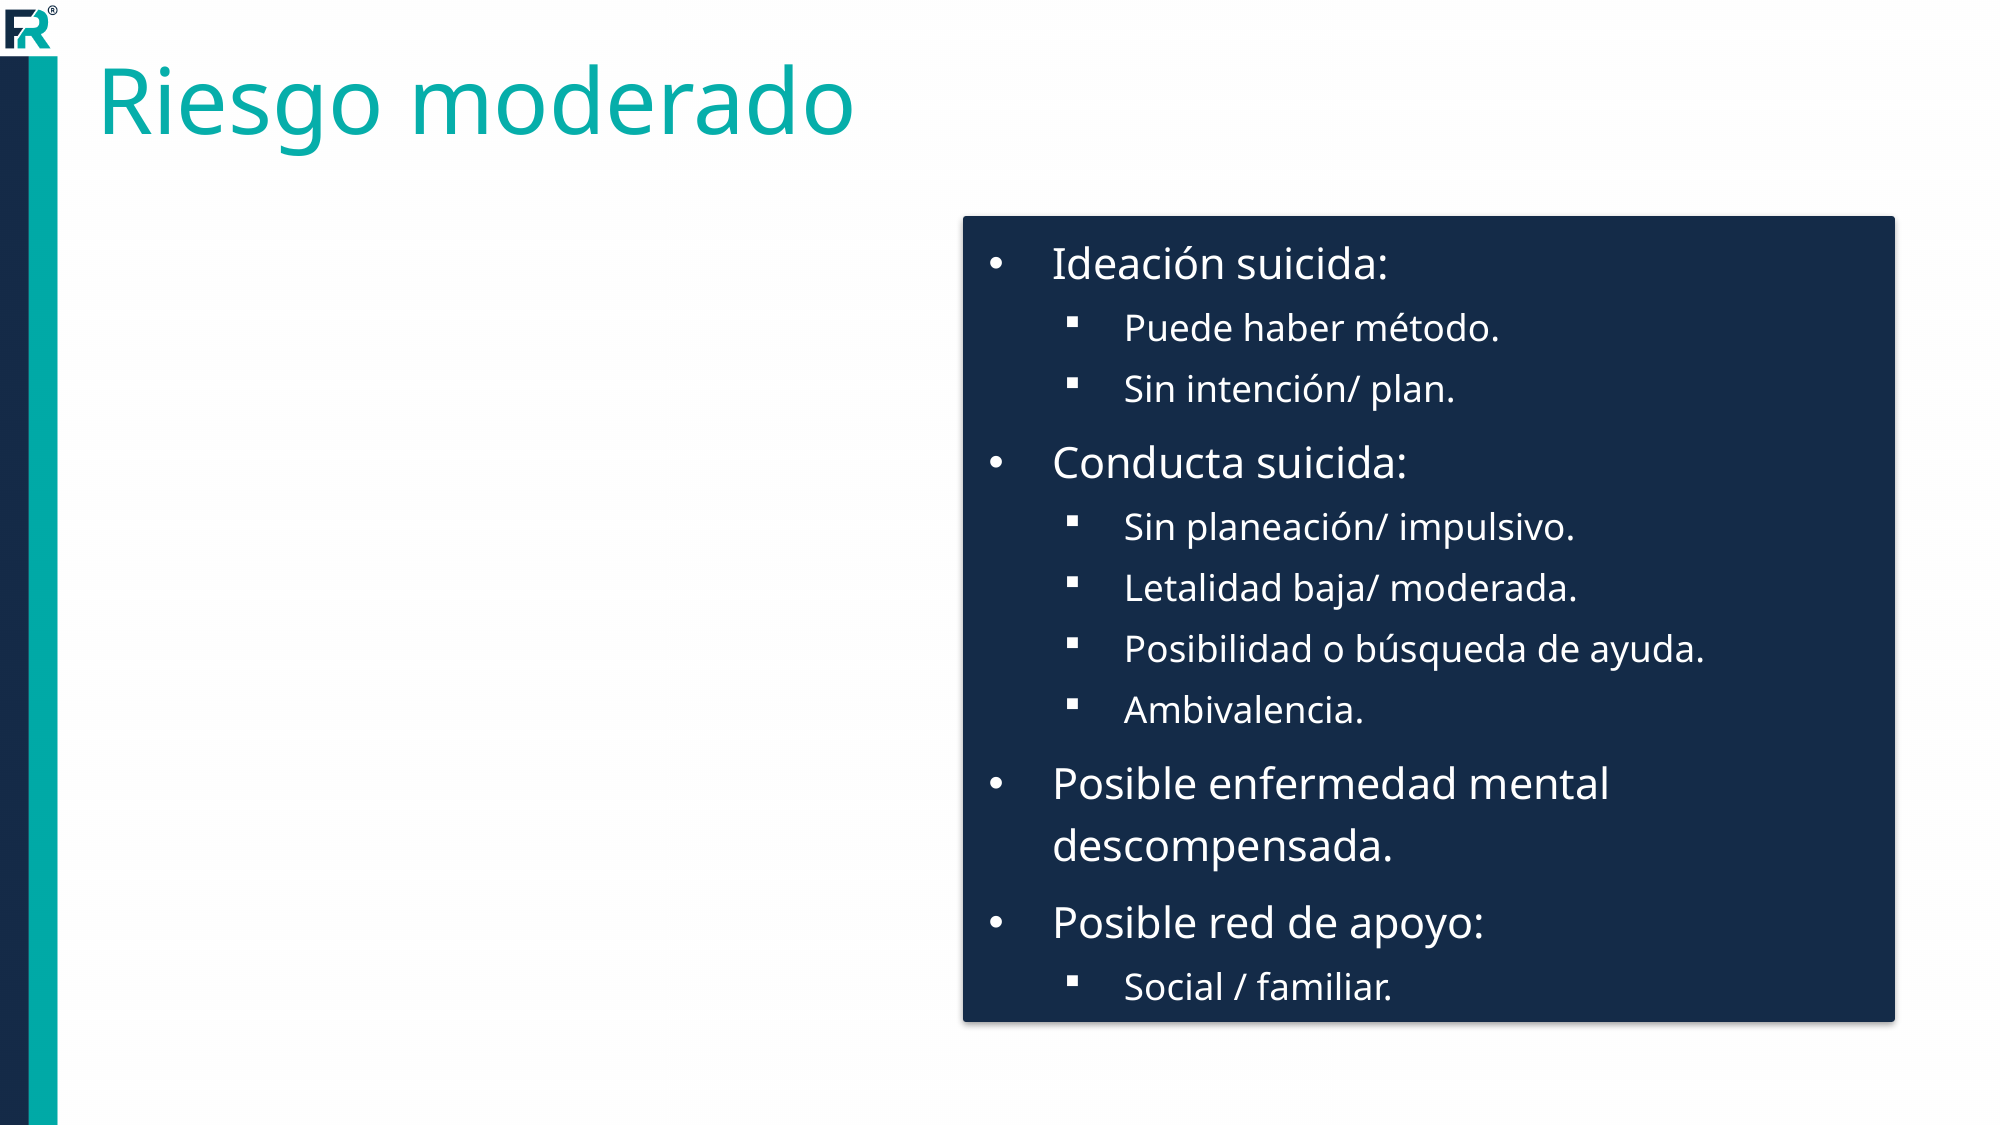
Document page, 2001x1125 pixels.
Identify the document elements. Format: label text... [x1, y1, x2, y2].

picture [0, 0, 2001, 1125]
title Riesgo moderado [81, 43, 1807, 166]
list Ideación suicida: Puede haber método. Sin intención/ plan. Conducta suicida: Sin planeación/ impulsivo. Letalidad baja/ moderada. Posibilidad o búsqueda de ayuda. Ambivalencia. Posible enfermedad mental descompensada. Posible red de apoyo: Social / familiar. [963, 216, 1895, 1022]
